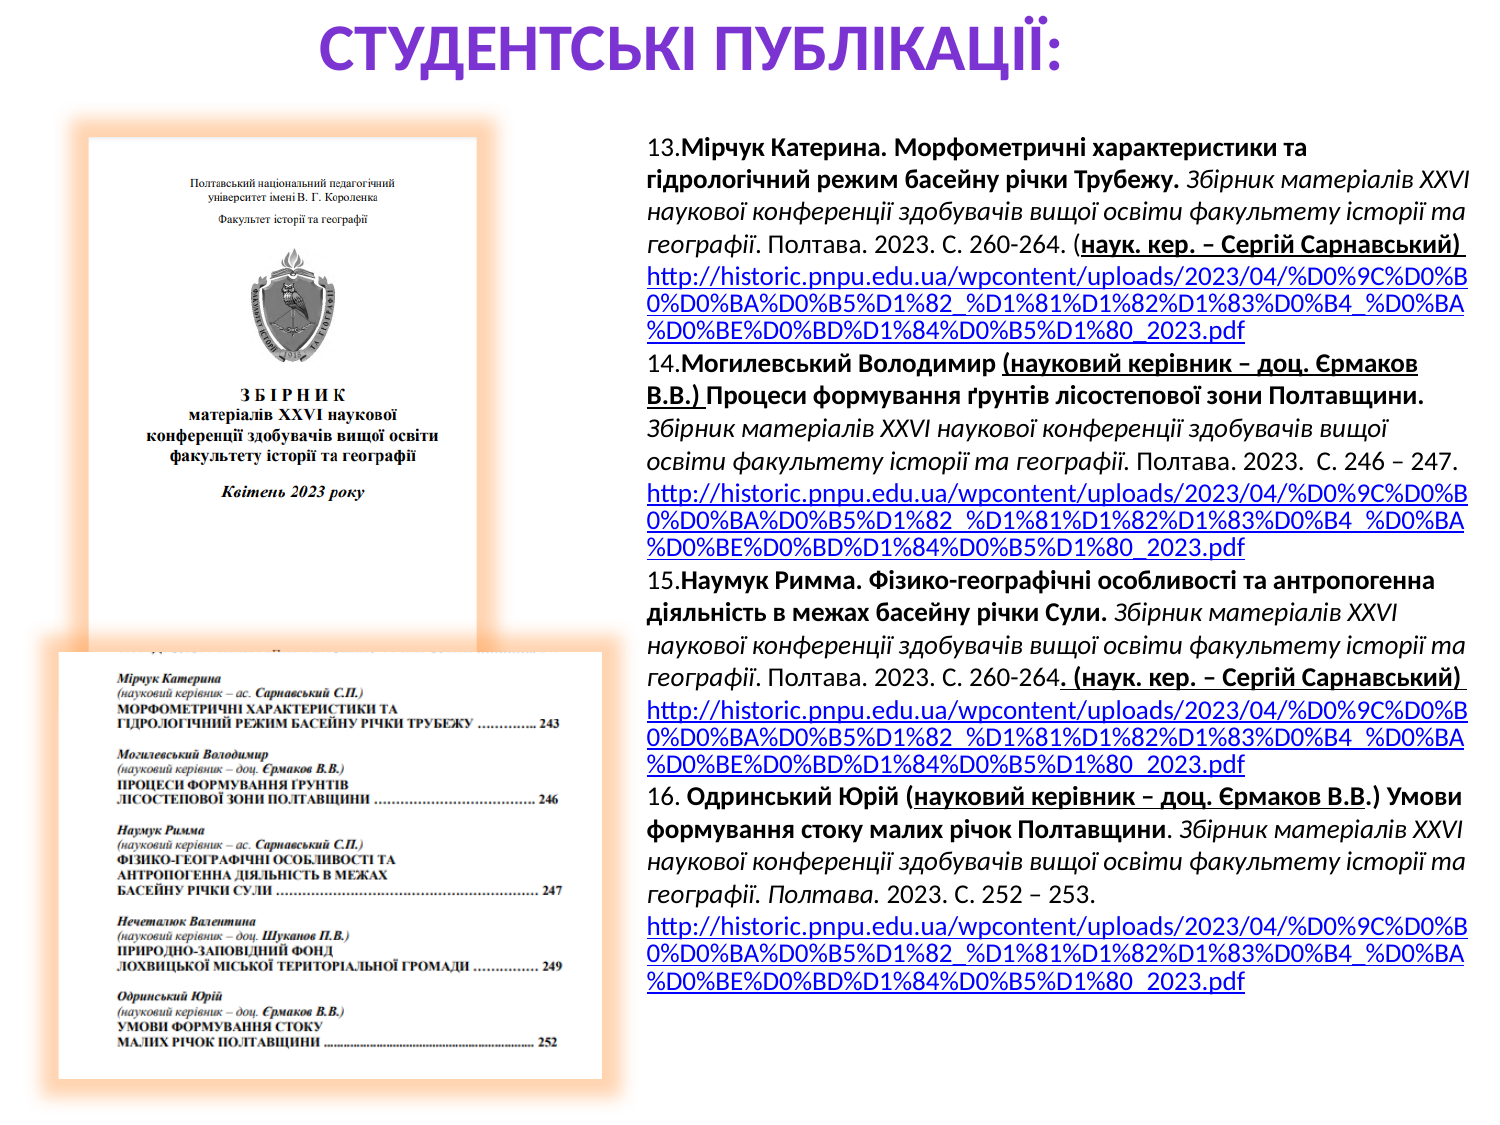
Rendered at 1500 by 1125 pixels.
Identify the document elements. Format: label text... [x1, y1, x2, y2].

picture [58, 136, 603, 1079]
text_box 13.Мірчук Катерина. Морфометричні характеристики та гідрологічний режим басейну річки Трубежу. Збірник матеріалів ХХVІ наукової конференції здобувачів вищої освіти факультету історії та географії. Полтава. 2023. С. 260-264. (наук. кер. – Сергій Сарнавський) http://historic.pnpu.edu.ua/wpcontent/uploads/2023/04/%D0%9C%D0%B0%D0%BA%D0%B5%D1%82_%D1%81%D1%82%D1%83%D0%B4_%D0%BA%D0%BE%D0%BD%D1%84%D0%B5%D1%80_2023.pdf 14.Могилевський Володимир (науковий керівник – доц. Єрмаков В.В.) Процеси формування ґрунтів лісостепової зони Полтавщини. Збірник матеріалів ХХVІ наукової конференції здобувачів вищої освіти факультету історії та географії. Полтава. 2023. С. 246 – 247. http://historic.pnpu.edu.ua/wpcontent/uploads/2023/04/%D0%9C%D0%B0%D0%BA%D0%B5%D1%82_%D1%81%D1%82%D1%83%D0%B4_%D0%BA%D0%BE%D0%BD%D1%84%D0%B5%D1%80_2023.pdf 15.Наумук Римма. Фізико-географічні особливості та антропогенна діяльність в межах басейну річки Сули. Збірник матеріалів ХХVІ наукової конференції здобувачів вищої освіти факультету історії та географії. Полтава. 2023. С. 260-264. (наук. кер. – Сергій Сарнавський) http://historic.pnpu.edu.ua/wpcontent/uploads/2023/04/%D0%9C%D0%B0%D0%BA%D0%B5%D1%82_%D1%81%D1%82%D1%83%D0%B4_%D0%BA%D0%BE%D0%BD%D1%84%D0%B5%D1%80_2023.pdf 16. Одринський Юрій (науковий керівник – доц. Єрмаков В.В.) Умови формування стоку малих річок Полтавщини. Збірник матеріалів ХХVІ наукової конференції здобувачів вищої освіти факультету історії та географії. Полтава. 2023. С. 252 – 253. http://historic.pnpu.edu.ua/wpcontent/uploads/2023/04/%D0%9C%D0%B0%D0%BA%D0%B5%D1%82_%D1%81%D1%82%D1%83%D0%B4_%D0%BA%D0%BE%D0%BD%D1%84%D0%B5%D1%80_2023.pdf [631, 121, 1486, 816]
text_box Студентські публікації: [304, 0, 1080, 92]
